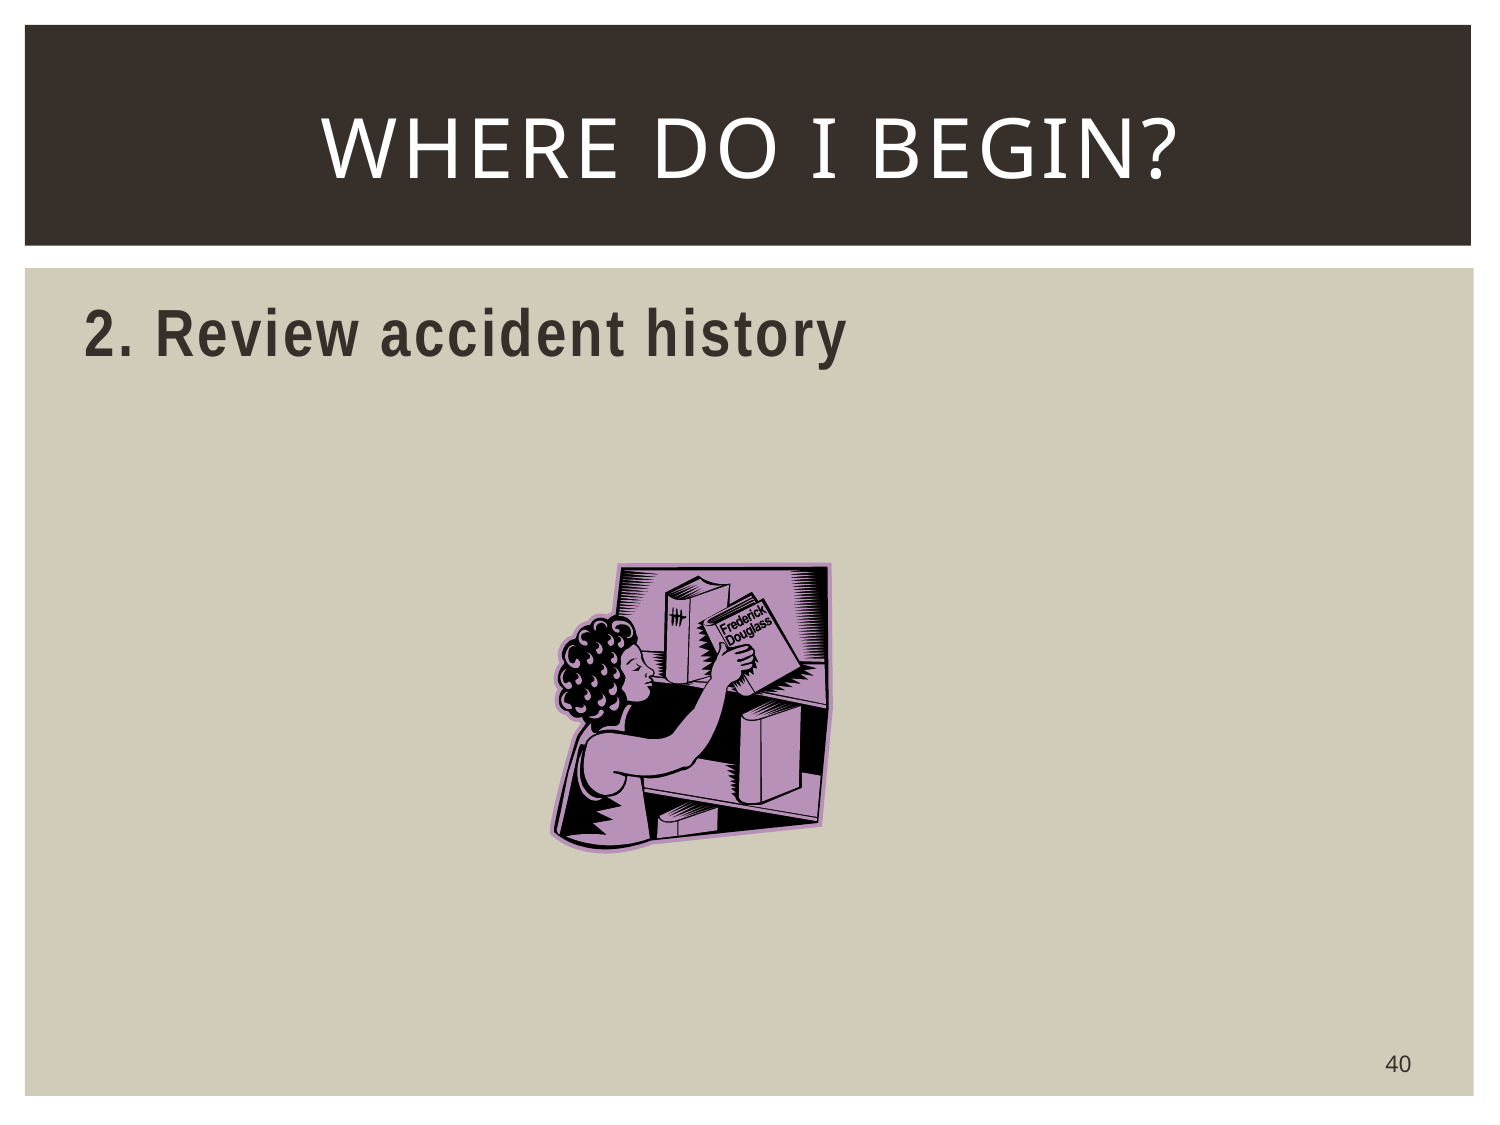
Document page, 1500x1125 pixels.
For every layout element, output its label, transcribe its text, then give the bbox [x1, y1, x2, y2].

picture [549, 562, 834, 855]
slide_number 40 [1349, 1041, 1448, 1089]
title Where do I begin? [62, 58, 1438, 232]
list 2. Review accident history [62, 281, 1442, 1005]
